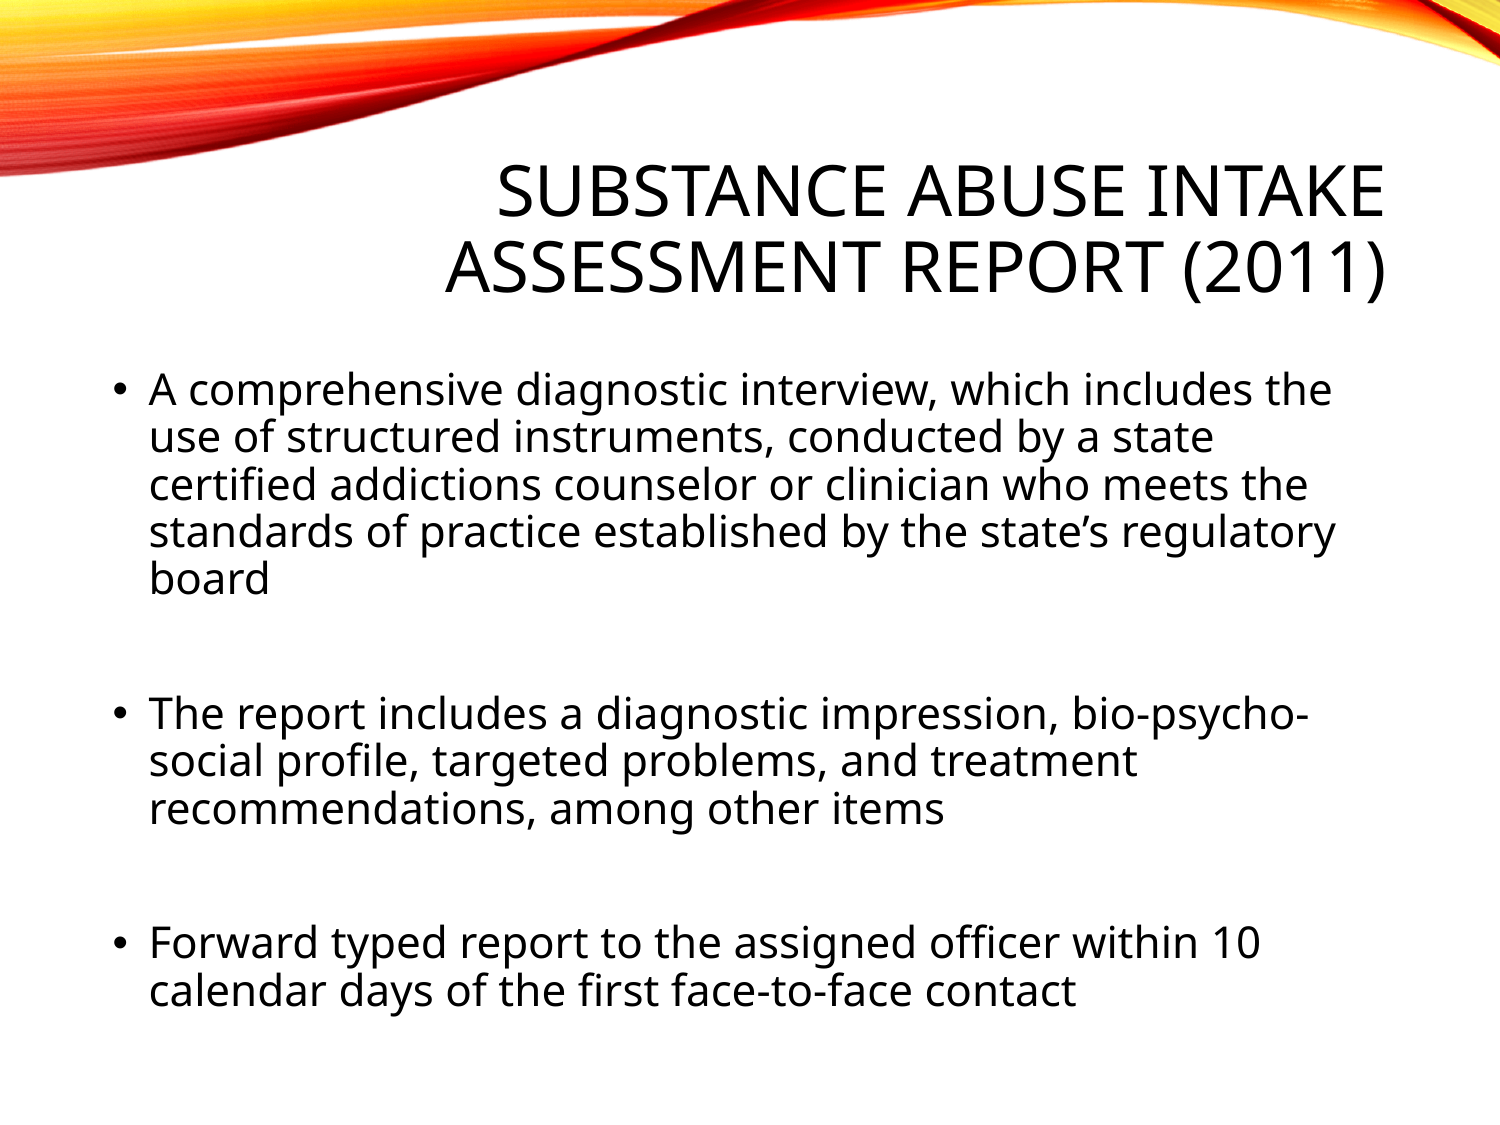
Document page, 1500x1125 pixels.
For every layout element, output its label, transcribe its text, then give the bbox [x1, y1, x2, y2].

title Substance Abuse Intake Assessment Report (2011) [356, 125, 1403, 338]
list A comprehensive diagnostic interview, which includes the use of structured instruments, conducted by a state certified addictions counselor or clinician who meets the standards of practice established by the state’s regulatory board The report includes a diagnostic impression, bio-psycho-social profile, targeted problems, and treatment recommendations, among other items Forward typed report to the assigned officer within 10 calendar days of the first face-to-face contact [97, 360, 1403, 1028]
picture [0, 0, 1500, 178]
